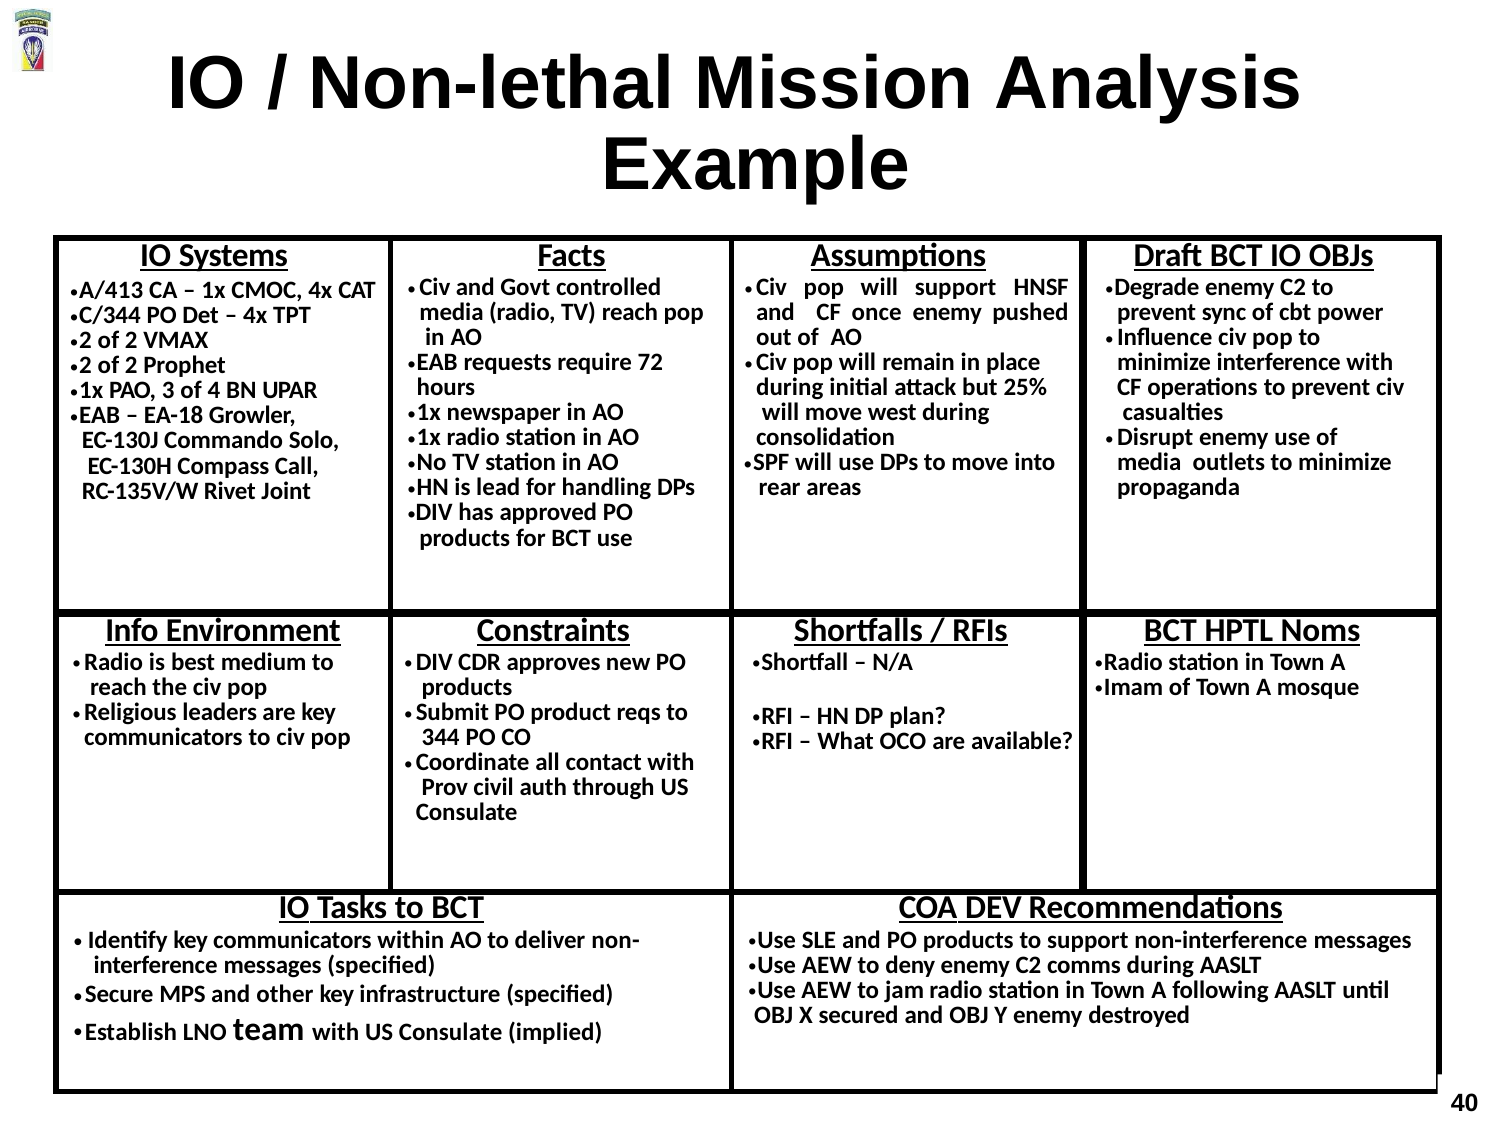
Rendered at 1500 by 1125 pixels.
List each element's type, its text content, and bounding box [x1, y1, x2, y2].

table_cell Constraints DIV CDR approves new PO products Submit PO product reqs to 344 PO CO Coordinate all contact with Prov civil auth through US Consulate [393, 617, 729, 889]
table_cell Info Environment Radio is best medium to reach the civ pop Religious leaders are key communicators to civ pop [59, 617, 388, 889]
table_cell BCT HPTL Noms Radio station in Town A Imam of Town A mosque [1087, 617, 1436, 889]
table_header IO Systems A/413 CA – 1x CMOC, 4x CAT C/344 PO Det – 4x TPT 2 of 2 VMAX 2 of 2 Prophet 1x PAO, 3 of 4 BN UPAR EAB – EA-18 Growler, EC-130J Commando Solo, EC-130H Compass Call, RC-135V/W Rivet Joint [59, 241, 388, 609]
table_cell COA DEV Recommendations Use SLE and PO products to support non-interference messages Use AEW to deny enemy C2 comms during AASLT Use AEW to jam radio station in Town A following AASLT until OBJ X secured and OBJ Y enemy destroyed [734, 895, 1436, 1089]
table_header Facts Civ and Govt controlled media (radio, TV) reach pop in AO EAB requests require 72 hours 1x newspaper in AO 1x radio station in AO No TV station in AO HN is lead for handling DPs DIV has approved PO products for BCT use [393, 241, 729, 609]
table_header Draft BCT IO OBJs Degrade enemy C2 to prevent sync of cbt power Influence civ pop to minimize interference with CF operations to prevent civ casualties Disrupt enemy use of media outlets to minimize propaganda [1087, 241, 1436, 609]
table_cell Shortfalls / RFIs Shortfall – N/A RFI – HN DP plan? RFI – What OCO are available? [734, 617, 1079, 889]
picture [12, 8, 53, 72]
text_box 40 [1447, 1080, 1488, 1117]
table_cell IO Tasks to BCT Identify key communicators within AO to deliver non- interference messages (specified) Secure MPS and other key infrastructure (specified) Establish LNO team with US Consulate (implied) [59, 895, 729, 1089]
title IO / Non-lethal Mission Analysis Example [165, 29, 1305, 231]
table_header Assumptions Civ pop will support HNSF and CF once enemy pushed out of AO Civ pop will remain in place during initial attack but 25% will move west during consolidation SPF will use DPs to move into rear areas [734, 241, 1079, 609]
text_box [1437, 1074, 1496, 1120]
